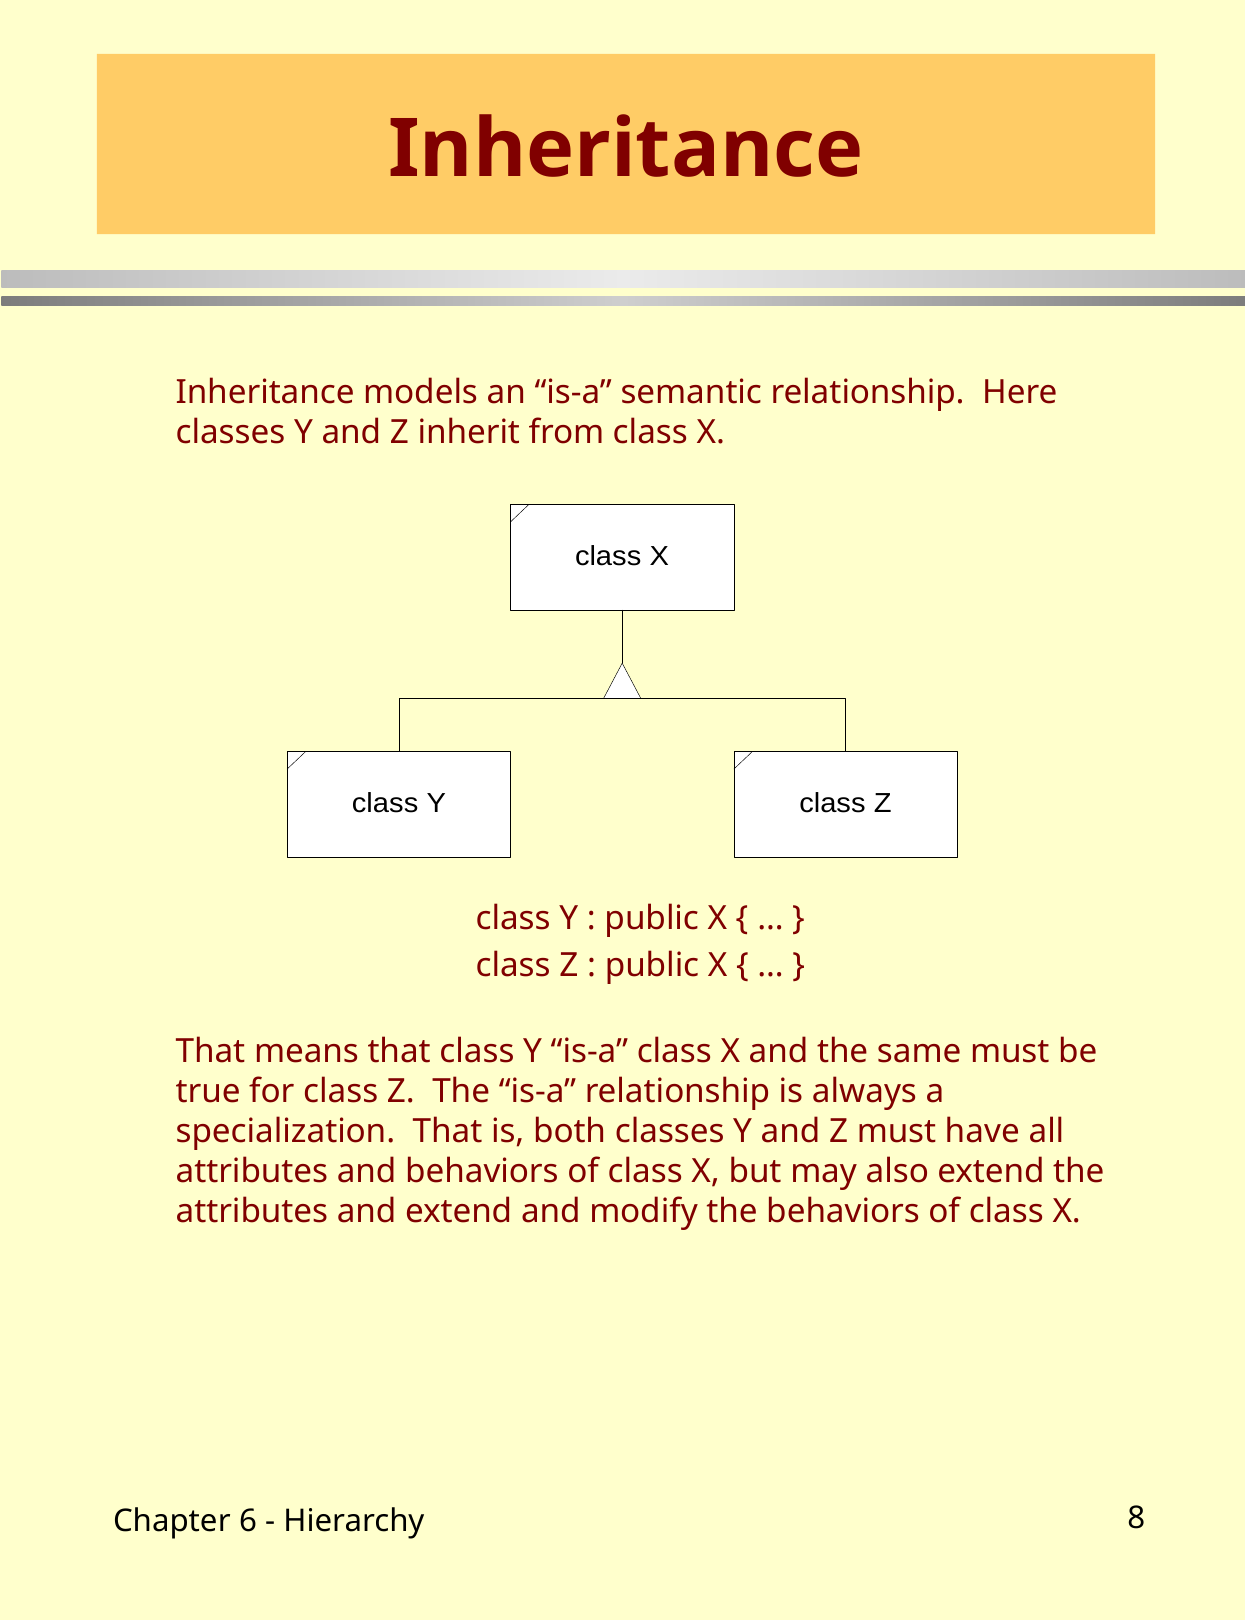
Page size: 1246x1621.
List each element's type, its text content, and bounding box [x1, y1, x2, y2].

footer Chapter 6 - Hierarchy [96, 1458, 485, 1580]
title Inheritance [96, 53, 1156, 235]
slide_number 8 [912, 1458, 1162, 1580]
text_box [247, 472, 998, 948]
list Inheritance models an “is-a” semantic relationship. Here classes Y and Z inherit from class X. class Y : public X { … } class Z : public X { … } That means that class Y “is-a” class X and the same must be true for class Z. The “is-a” relationship is always a specialization. That is, both classes Y and Z must have all attributes and behaviors of class X, but may also extend the attributes and extend and modify the behaviors of class X. [97, 322, 1156, 1491]
